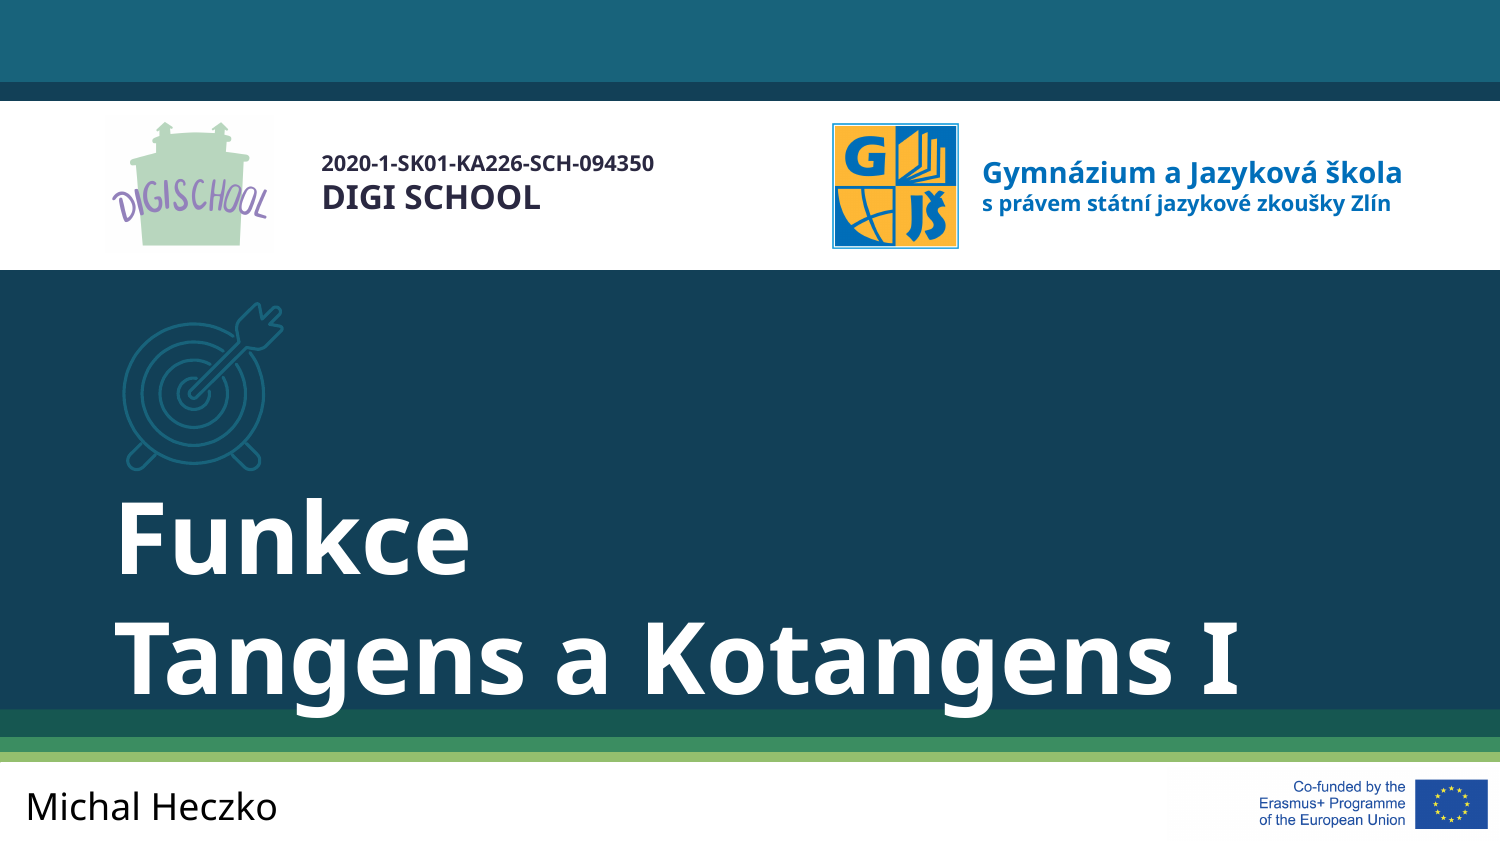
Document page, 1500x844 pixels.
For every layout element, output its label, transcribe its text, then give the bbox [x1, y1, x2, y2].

text_box Michal Heczko [10, 764, 750, 844]
picture [1167, 767, 1499, 841]
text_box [123, 303, 283, 470]
text_box [0, 101, 1500, 270]
title Funkce Tangens a Kotangens I [98, 539, 1398, 730]
picture [104, 115, 274, 254]
text_box 2020-1-SK01-KA226-SCH-094350 DIGI SCHOOL [306, 142, 703, 224]
picture [832, 122, 959, 250]
text_box [0, 762, 1500, 844]
text_box Gymnázium a Jazyková škola s právem státní jazykové zkoušky Zlín [967, 146, 1426, 223]
